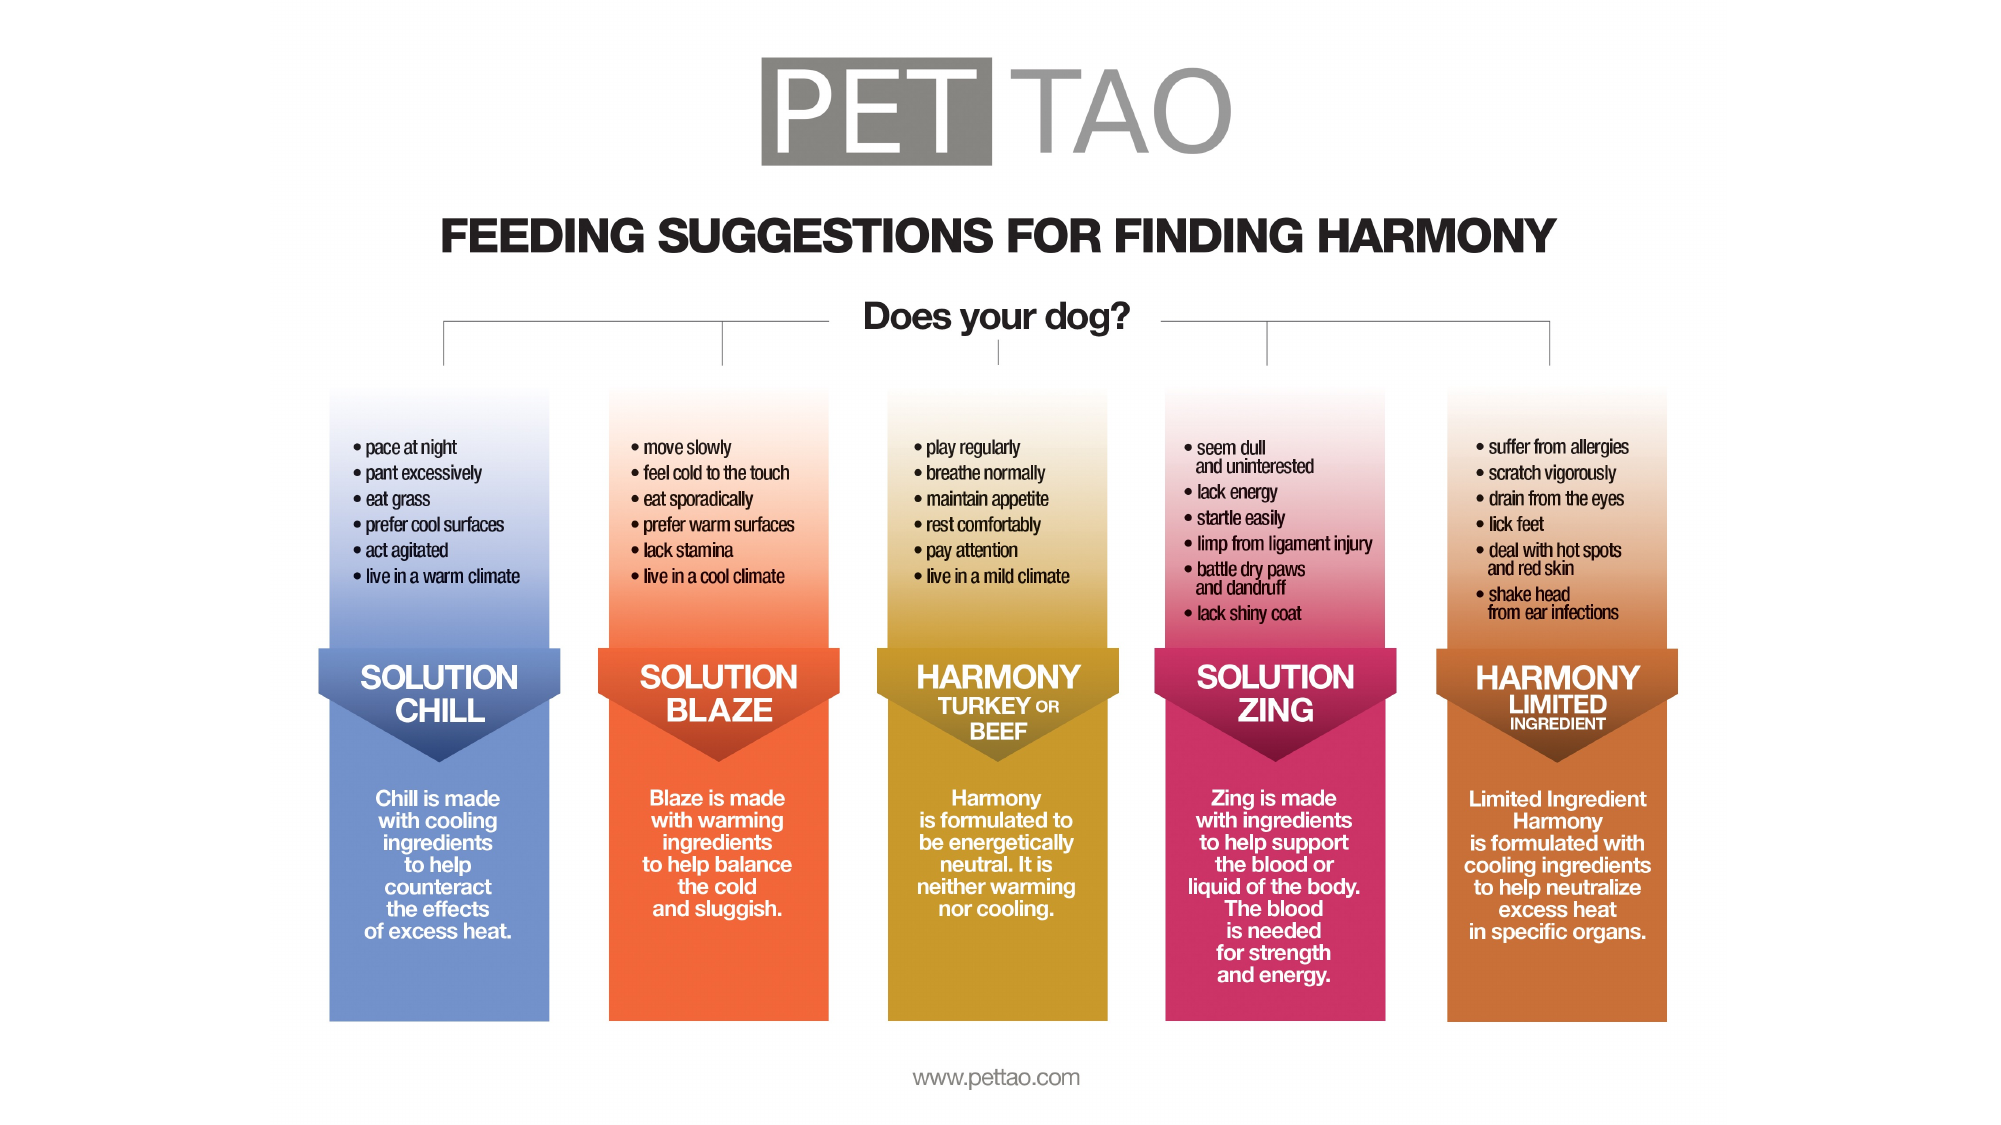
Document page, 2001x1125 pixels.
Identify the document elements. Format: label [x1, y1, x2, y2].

picture [270, 0, 1727, 1125]
